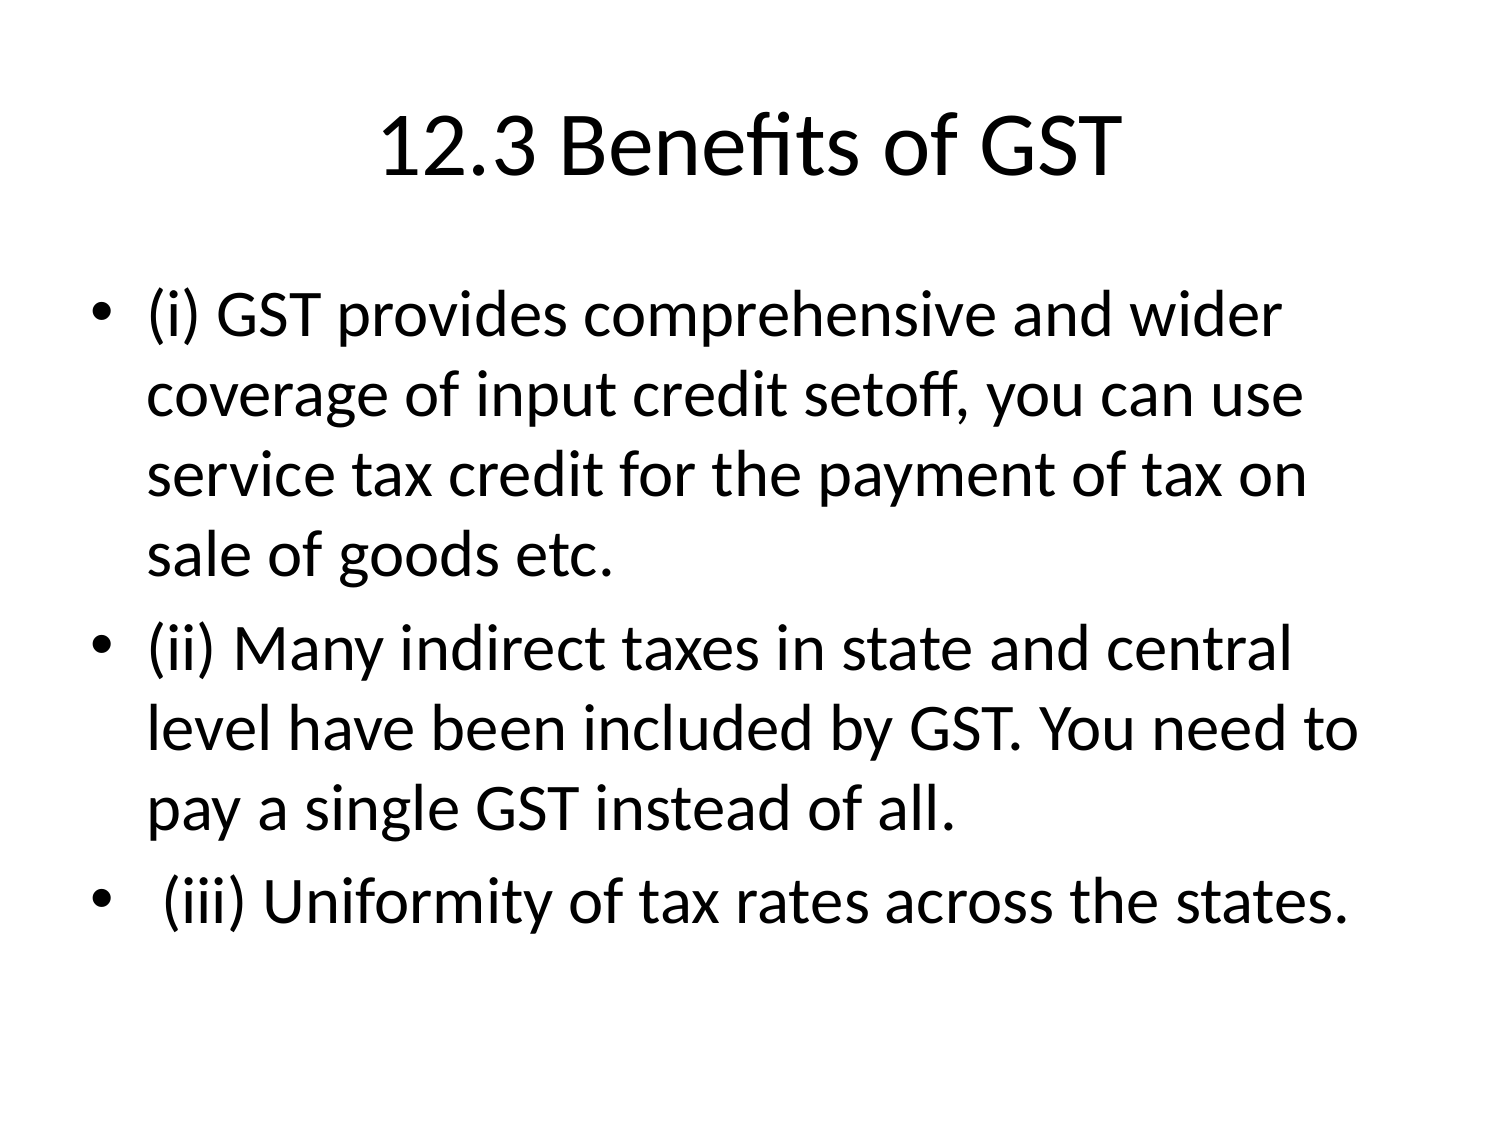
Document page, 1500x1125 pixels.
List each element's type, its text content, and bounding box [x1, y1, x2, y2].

list (i) GST provides comprehensive and wider coverage of input credit setoff, you can use service tax credit for the payment of tax on sale of goods etc. (ii) Many indirect taxes in state and central level have been included by GST. You need to pay a single GST instead of all. (iii) Uniformity of tax rates across the states. [75, 262, 1425, 1005]
title 12.3 Benefits of GST [75, 45, 1425, 233]
